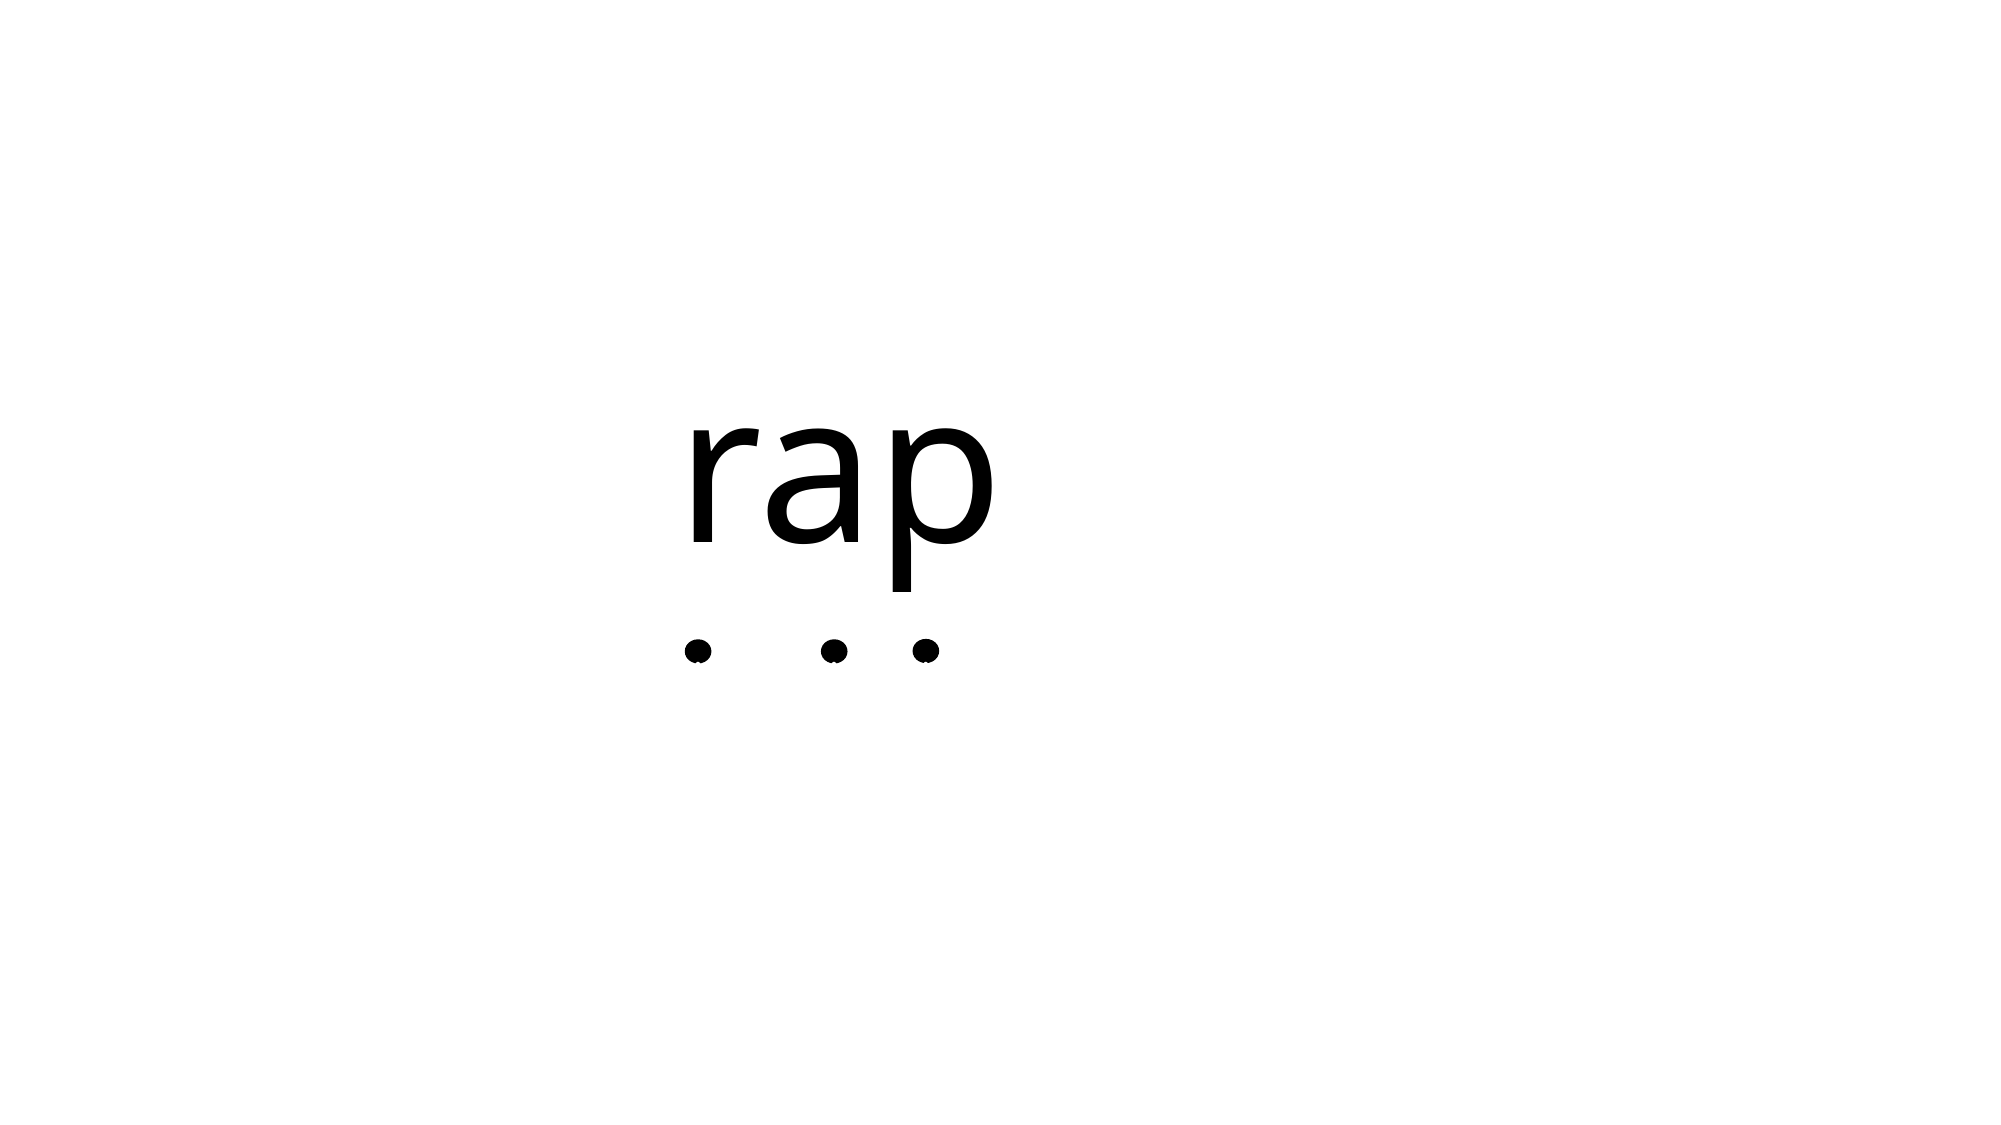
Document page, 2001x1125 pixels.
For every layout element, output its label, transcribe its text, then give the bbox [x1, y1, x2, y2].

text_box . [820, 639, 848, 664]
text_box . [684, 639, 712, 664]
text_box . [912, 638, 940, 664]
title rap [661, 395, 1134, 556]
